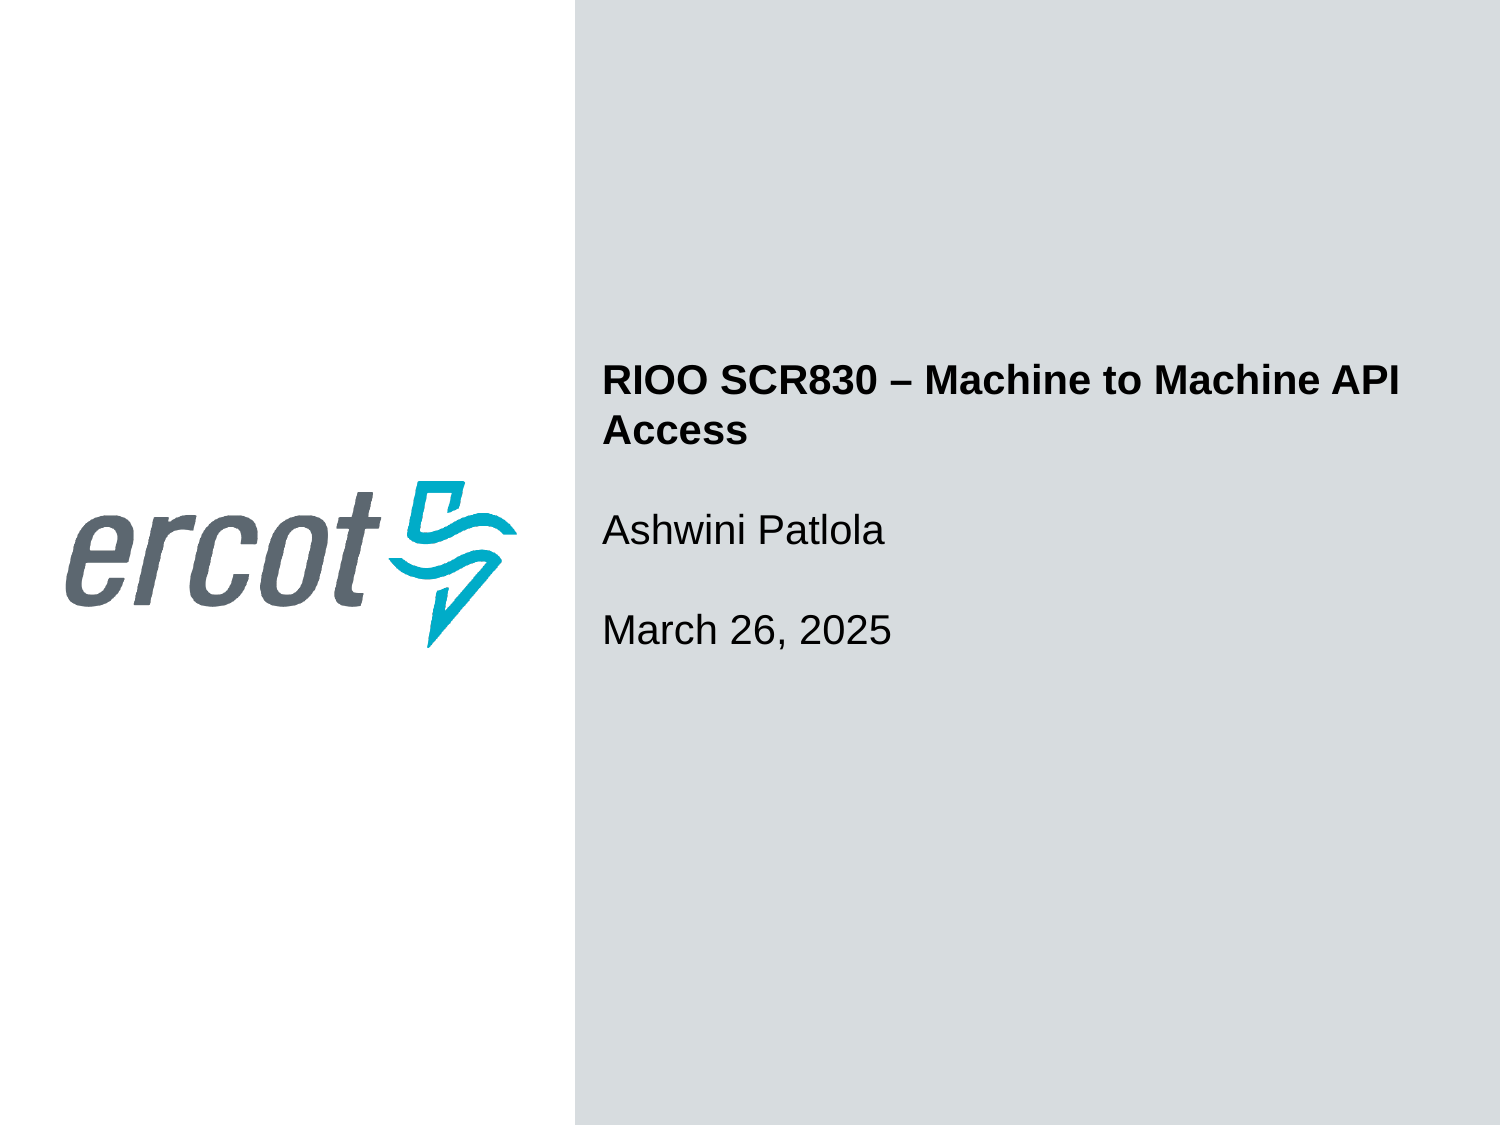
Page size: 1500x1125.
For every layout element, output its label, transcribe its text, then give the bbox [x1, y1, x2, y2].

picture [56, 471, 525, 654]
text_box RIOO SCR830 – Machine to Machine API Access Ashwini Patlola March 26, 2025 [587, 345, 1475, 661]
